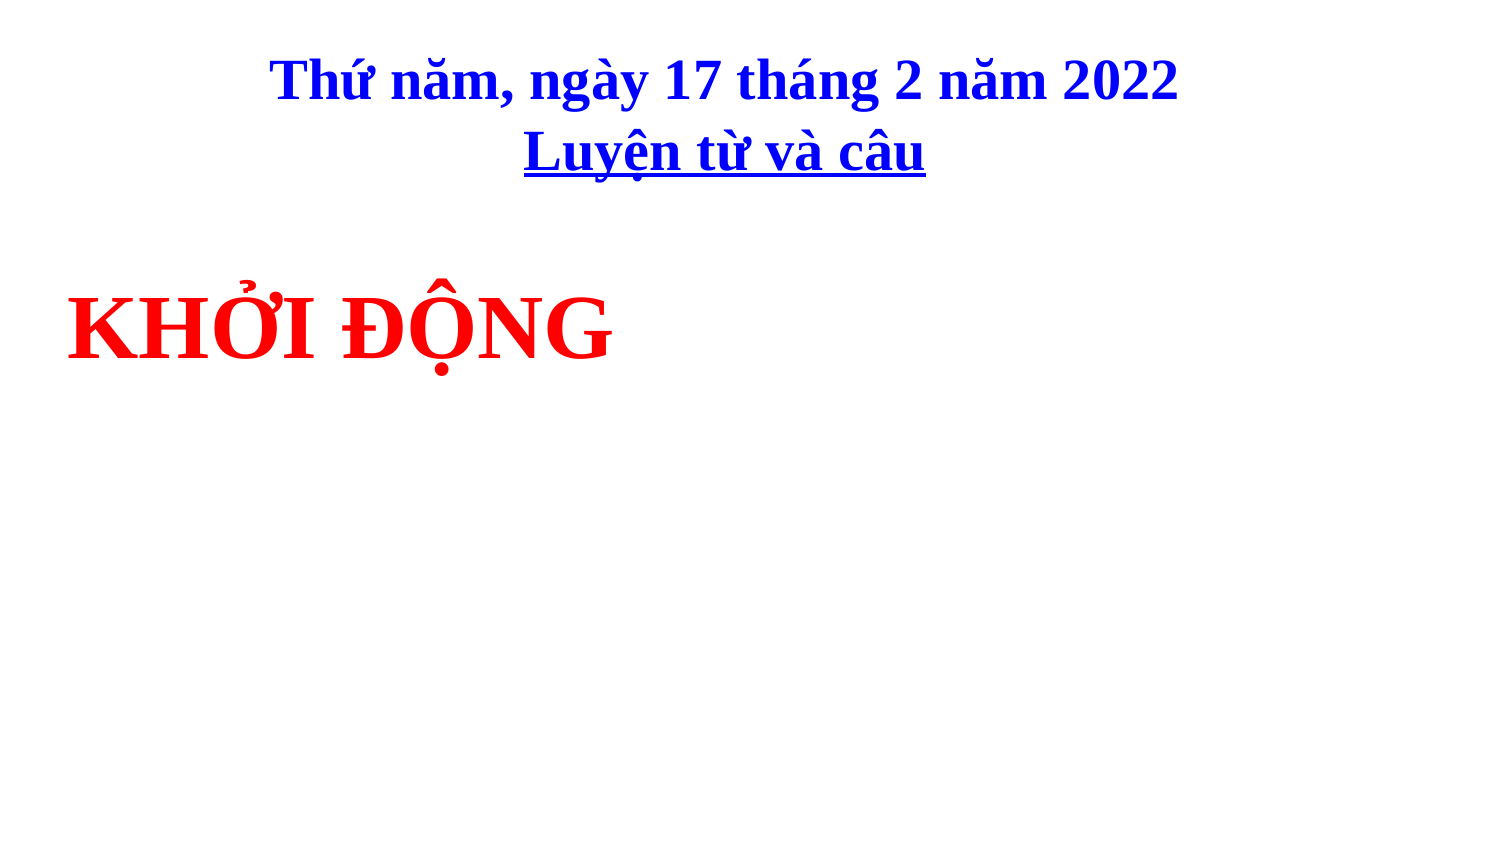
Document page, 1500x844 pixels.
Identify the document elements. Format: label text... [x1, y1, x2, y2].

text_box Thứ năm, ngày 17 tháng 2 năm 2022 Luyện từ và câu [5, 34, 1445, 189]
text_box KHỞI ĐỘNG [53, 259, 631, 384]
